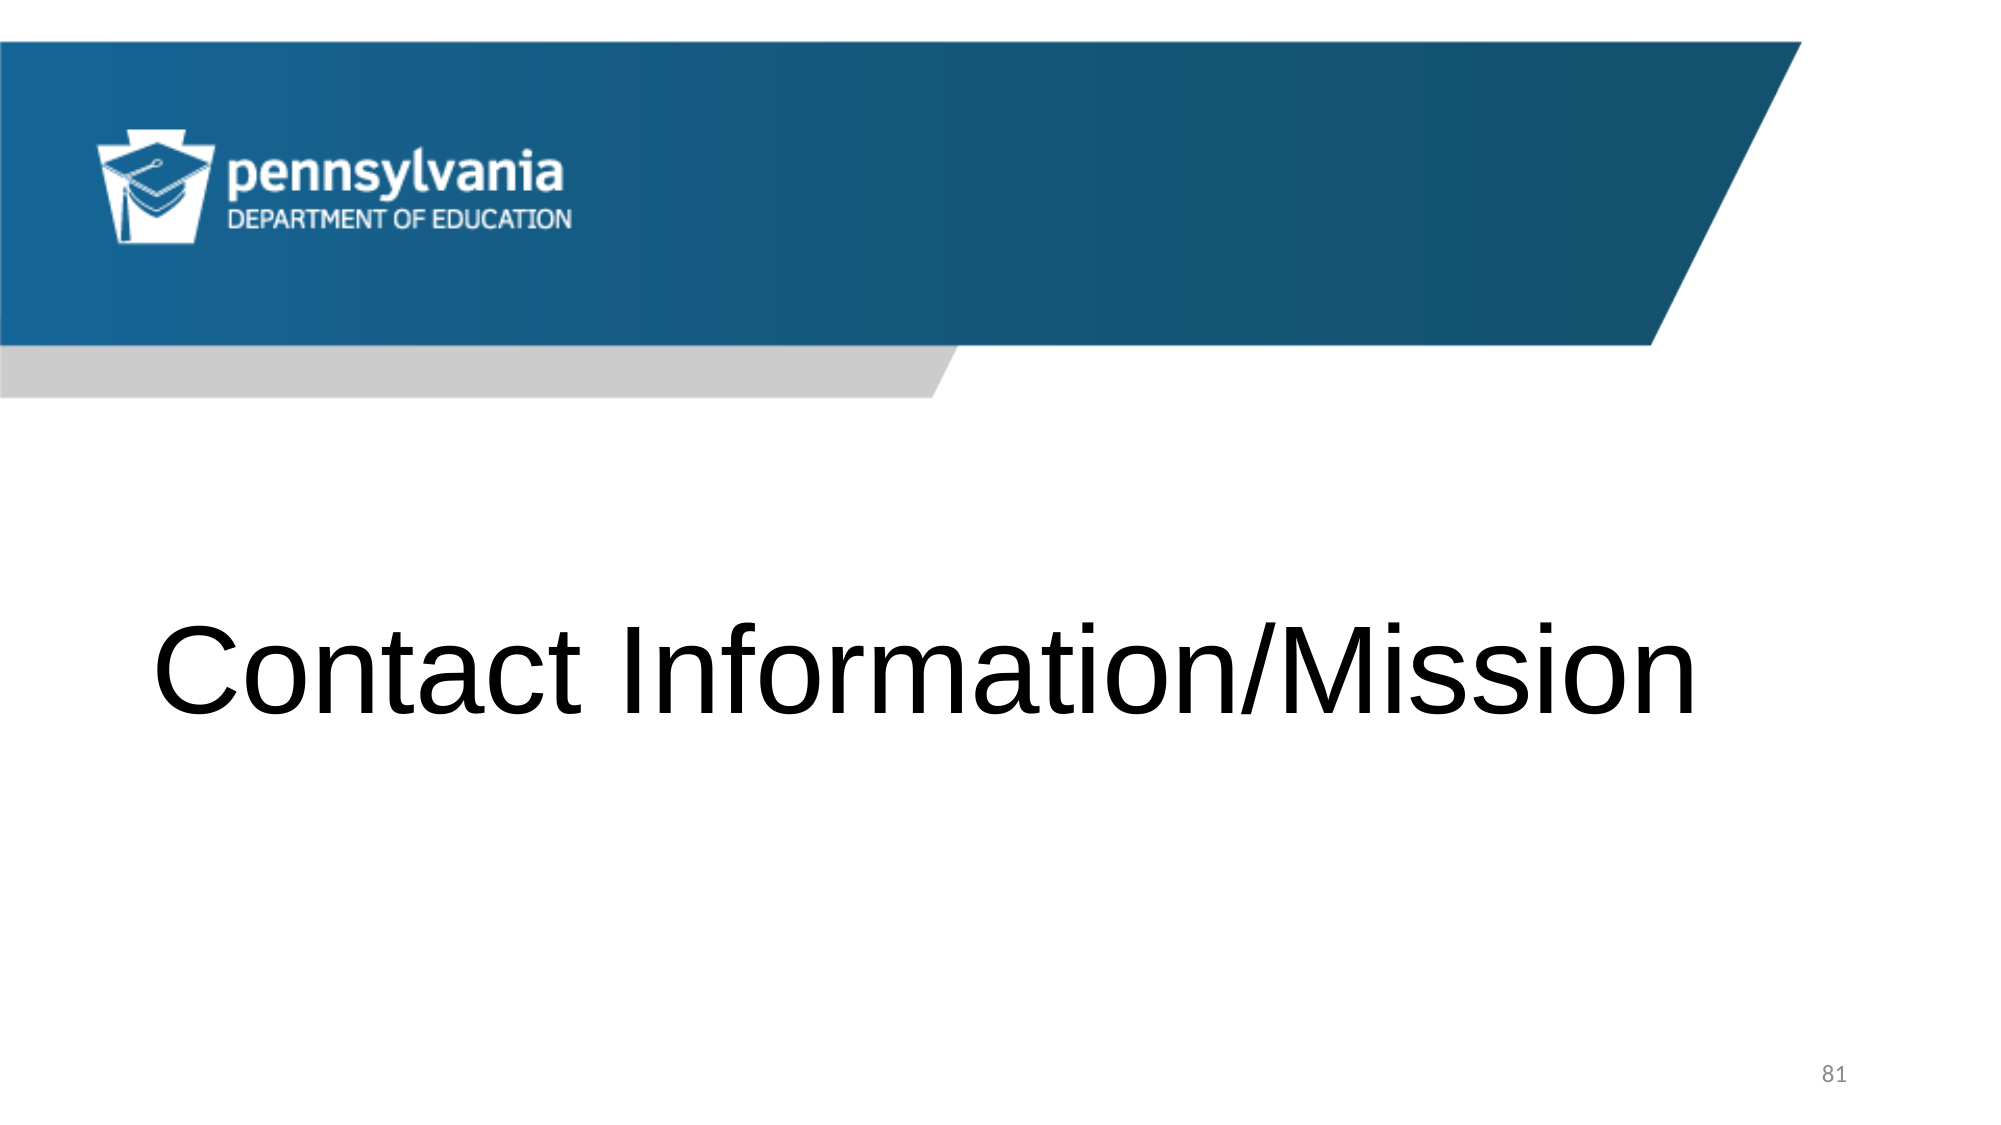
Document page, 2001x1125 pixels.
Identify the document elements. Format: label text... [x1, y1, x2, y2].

slide_number 81 [1412, 1042, 1863, 1103]
title Contact Information/Mission [136, 280, 1862, 749]
picture [0, 24, 2000, 416]
